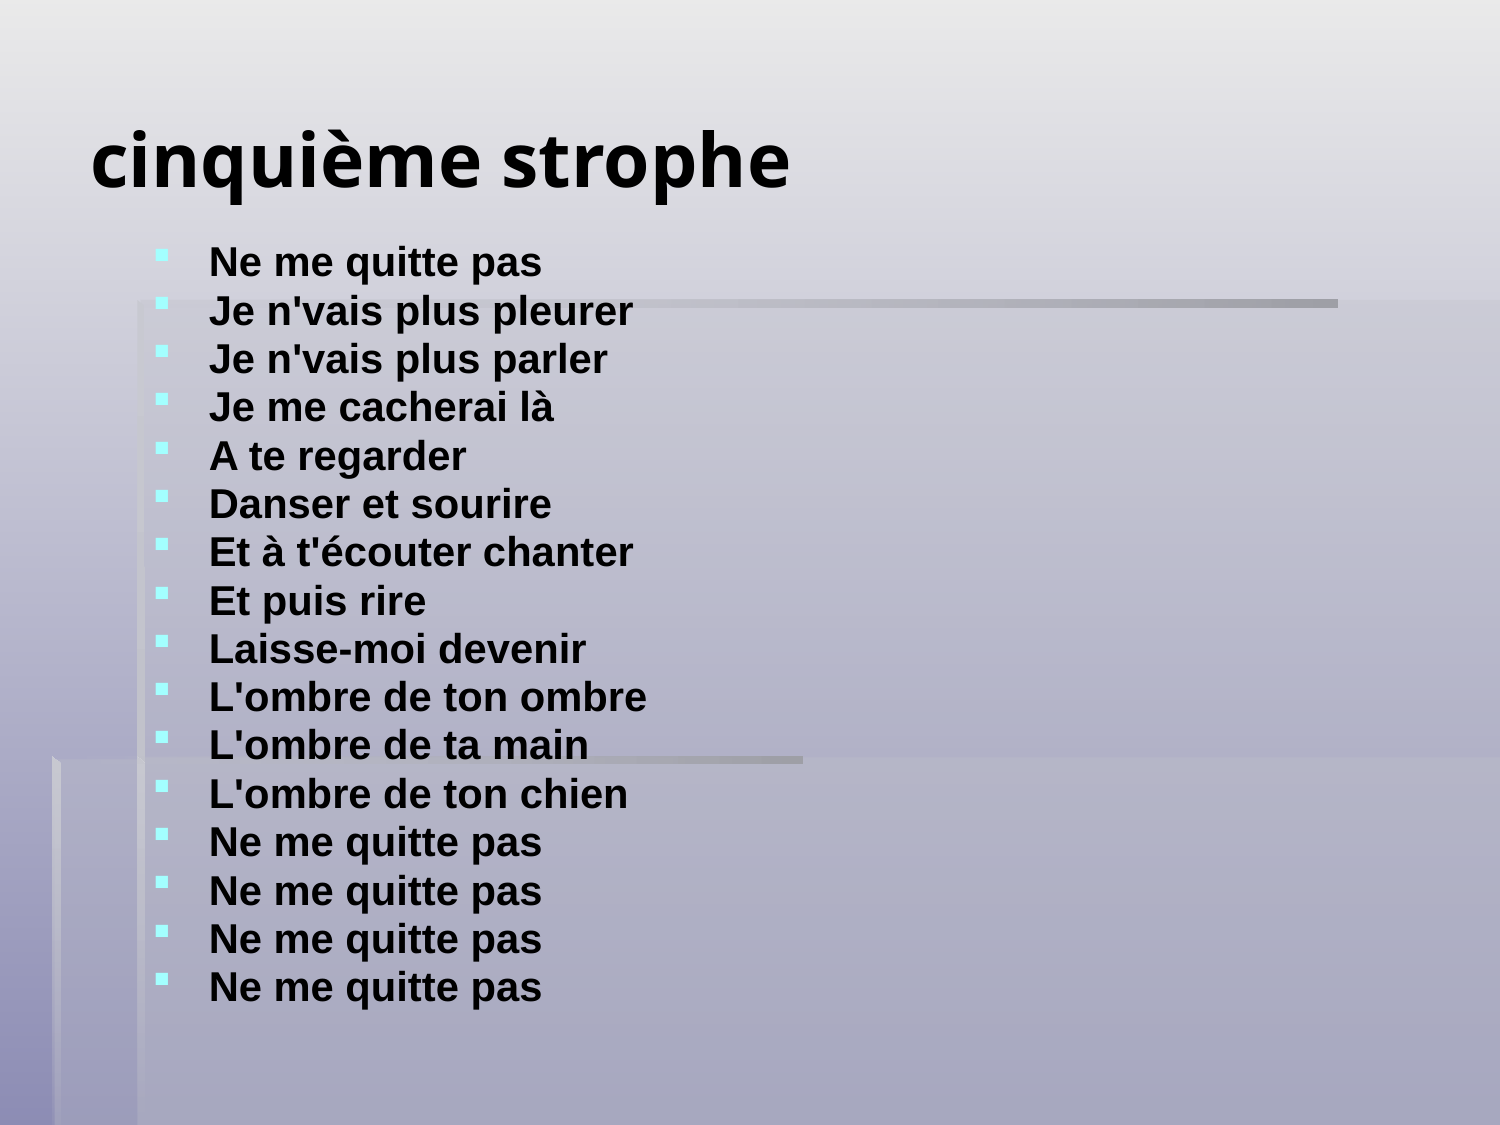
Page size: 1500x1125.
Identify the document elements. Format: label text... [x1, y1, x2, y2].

list Ne me quitte pas Je n'vais plus pleurer Je n'vais plus parler Je me cacherai là A te regarder Danser et sourire Et à t'écouter chanter Et puis rire Laisse-moi devenir L'ombre de ton ombre L'ombre de ta main L'ombre de ton chien Ne me quitte pas Ne me quitte pas Ne me quitte pas Ne me quitte pas [137, 237, 1451, 1050]
title cinquième strophe [75, 40, 1451, 275]
